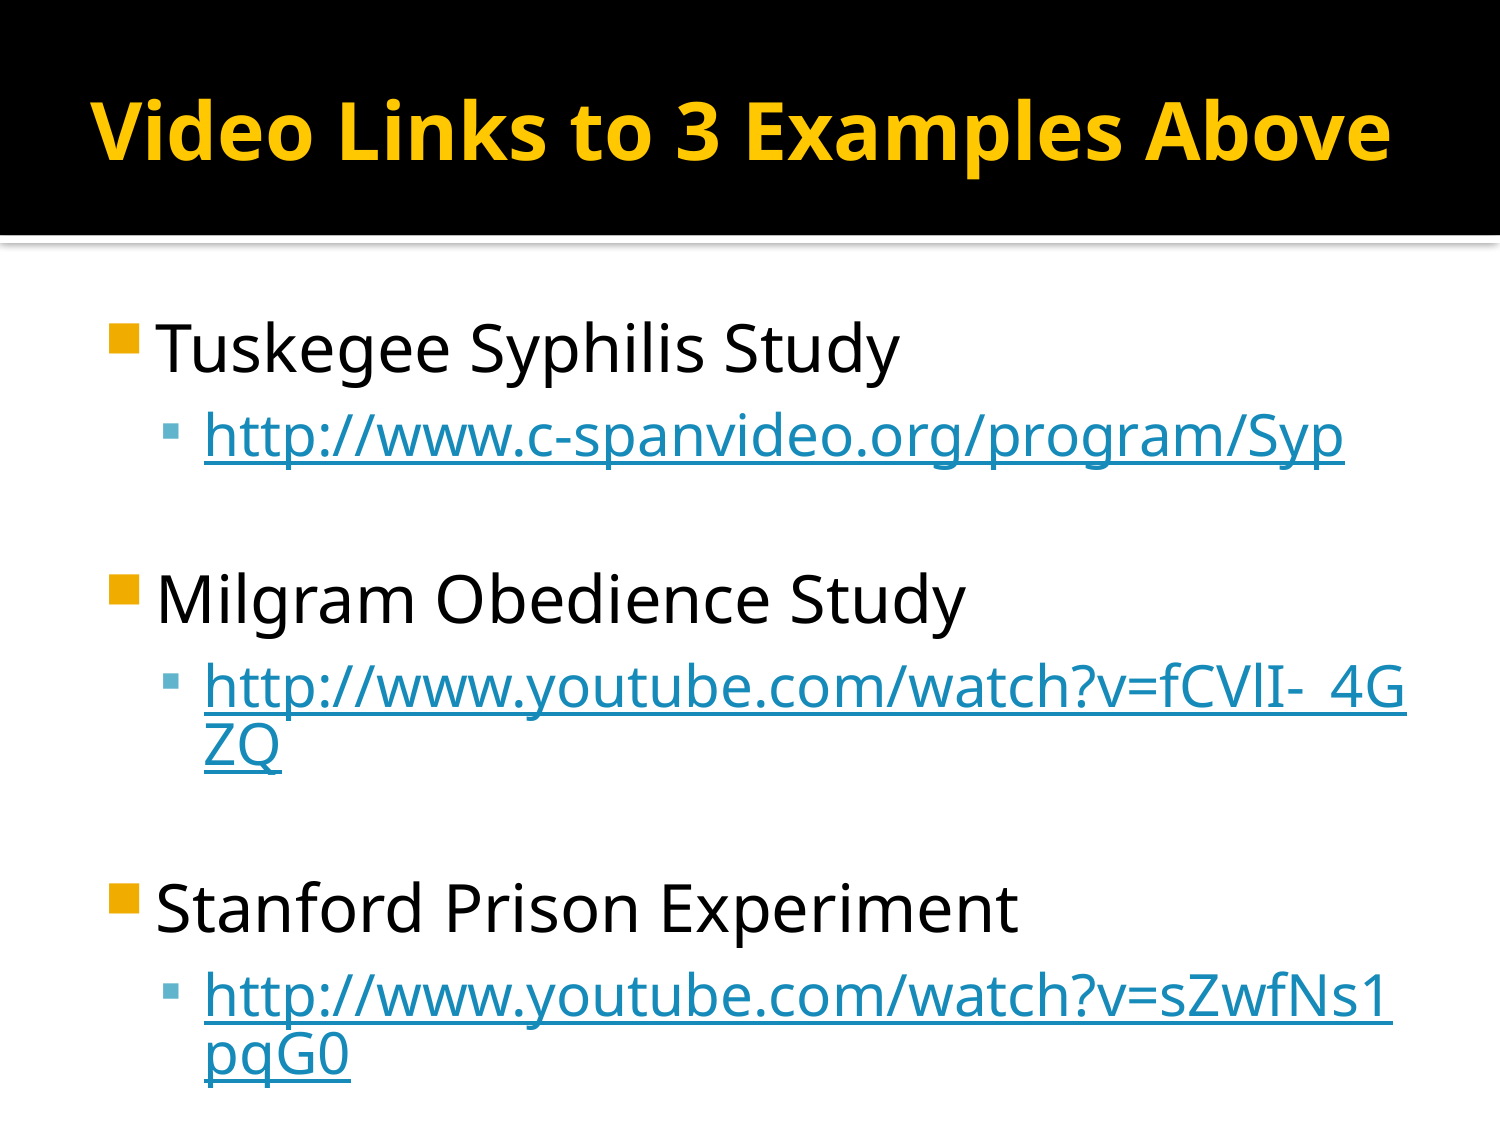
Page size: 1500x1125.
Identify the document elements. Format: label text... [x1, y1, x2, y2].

title Video Links to 3 Examples Above [75, 25, 1425, 231]
list Tuskegee Syphilis Study http://www.c-spanvideo.org/program/Syp Milgram Obedience Study http://www.youtube.com/watch?v=fCVlI-_4GZQ Stanford Prison Experiment http://www.youtube.com/watch?v=sZwfNs1pqG0 [75, 291, 1425, 1050]
